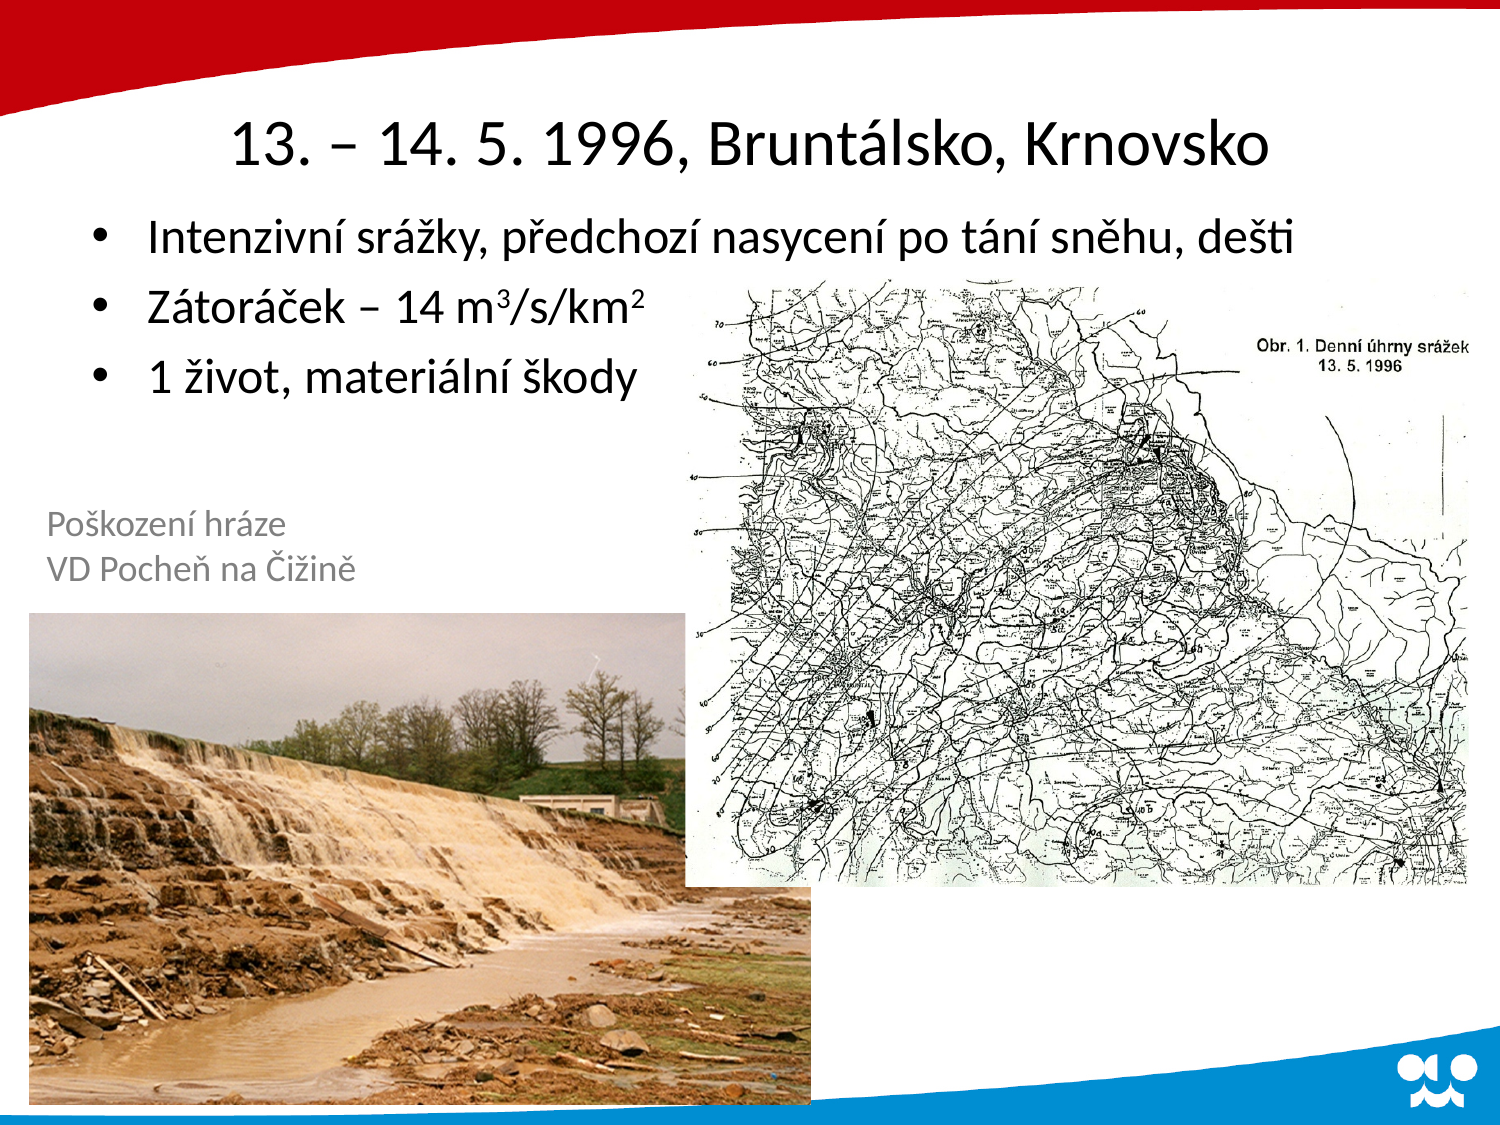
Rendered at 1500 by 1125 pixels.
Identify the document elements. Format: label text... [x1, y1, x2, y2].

text_box Poškození hráze VD Pocheň na Čižině [31, 491, 372, 597]
picture [1411, 1086, 1463, 1107]
picture [1451, 1055, 1477, 1080]
title 13. – 14. 5. 1996, Bruntálsko, Krnovsko [75, 45, 1425, 233]
picture [1398, 1055, 1437, 1080]
list Intenzivní srážky, předchozí nasycení po tání sněhu, dešti Zátoráček – 14 m3/s/km2 1 život, materiální škody [76, 196, 1471, 409]
picture [0, 0, 1500, 1115]
